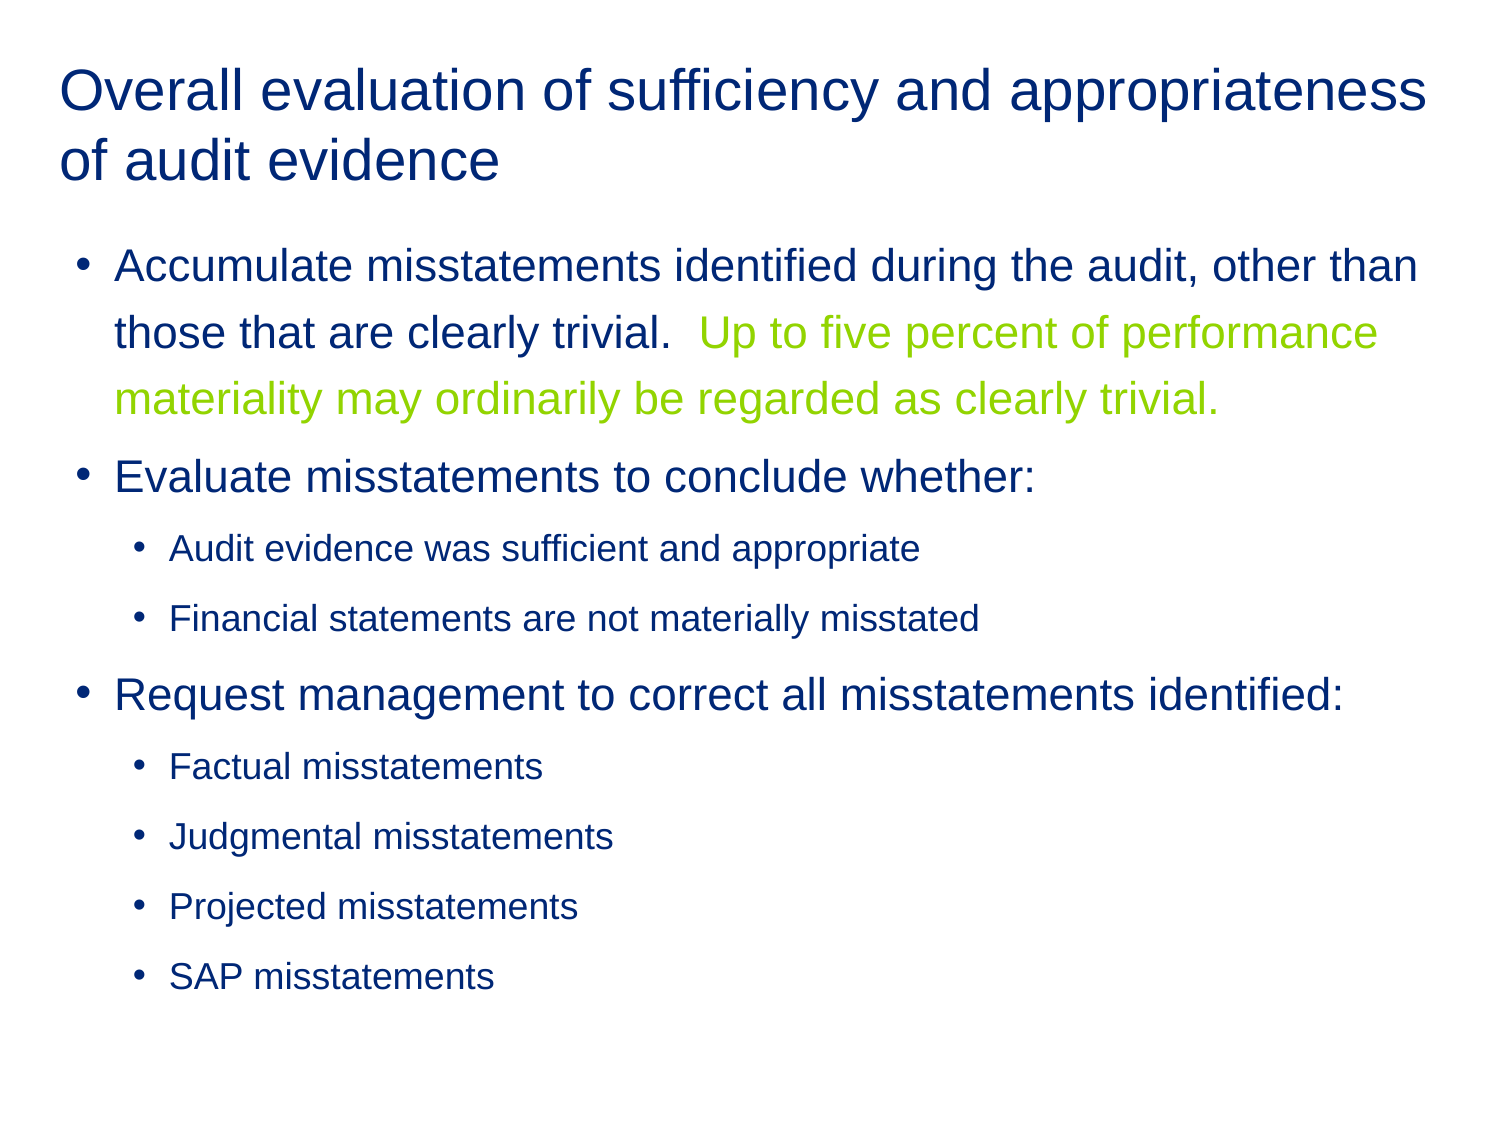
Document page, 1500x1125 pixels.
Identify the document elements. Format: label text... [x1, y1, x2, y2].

list Accumulate misstatements identified during the audit, other than those that are clearly trivial. Up to five percent of performance materiality may ordinarily be regarded as clearly trivial. Evaluate misstatements to conclude whether: Audit evidence was sufficient and appropriate Financial statements are not materially misstated Request management to correct all misstatements identified: Factual misstatements Judgmental misstatements Projected misstatements SAP misstatements [60, 216, 1438, 1039]
title Overall evaluation of sufficiency and appropriateness of audit evidence [59, 52, 1437, 174]
